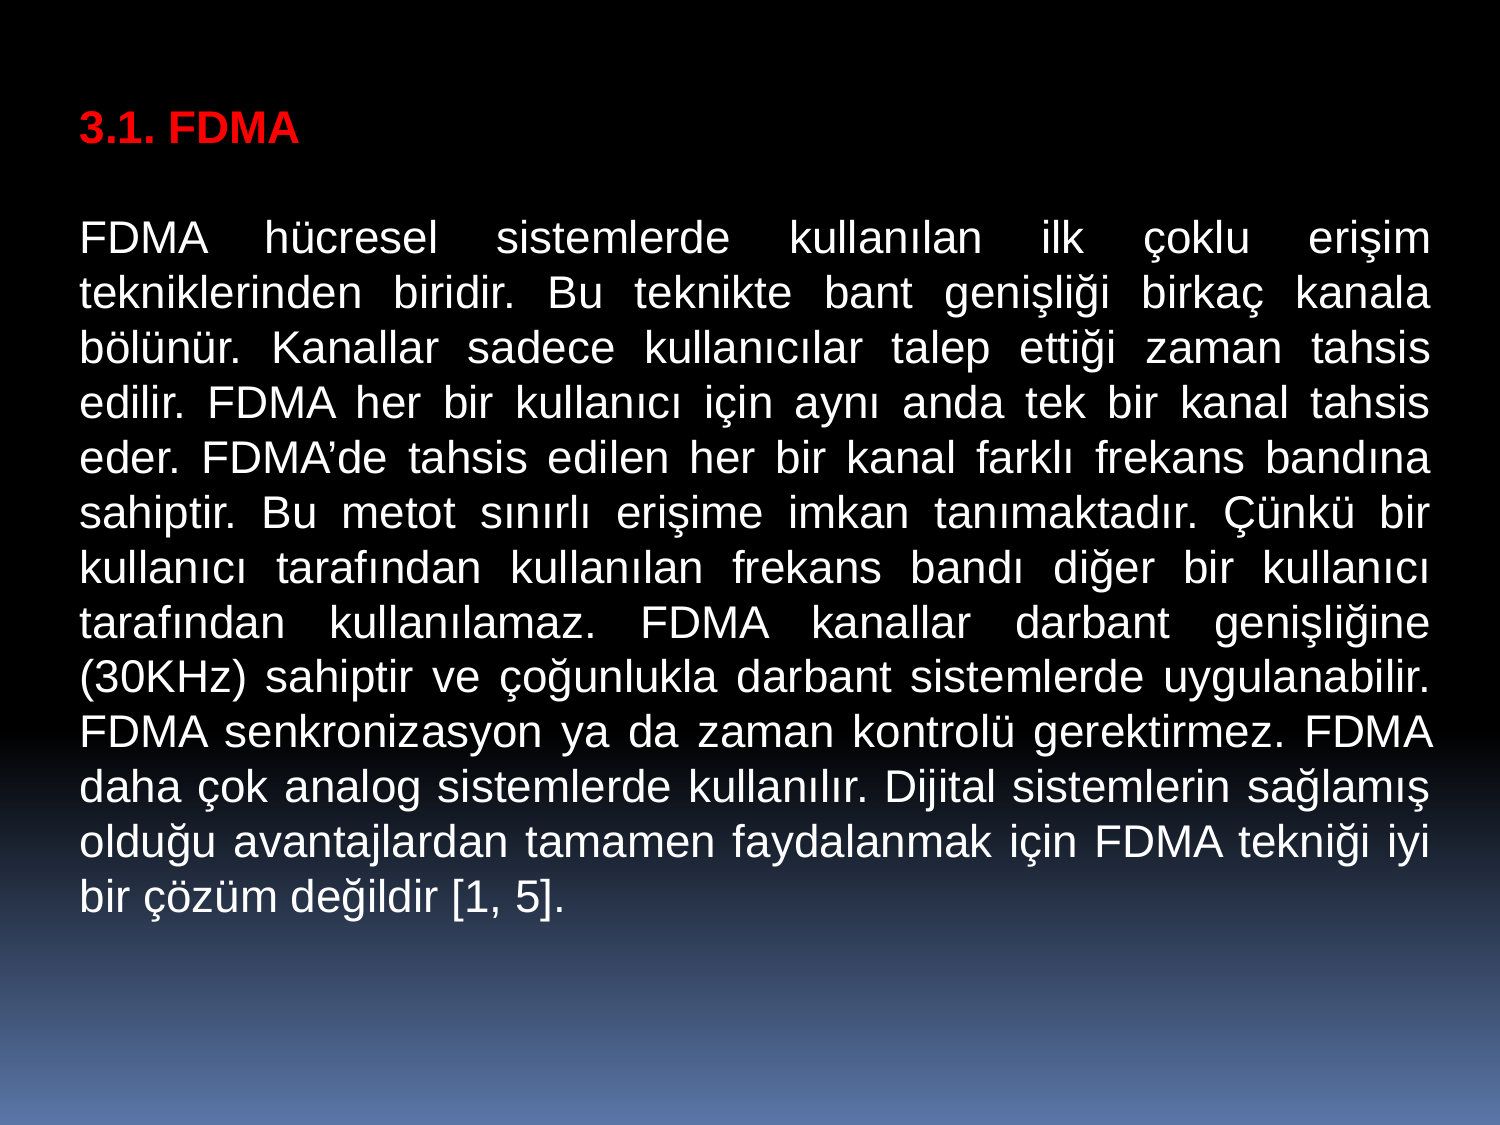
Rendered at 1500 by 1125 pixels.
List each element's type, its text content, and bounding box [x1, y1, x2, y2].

text_box 3.1. FDMA FDMA hücresel sistemlerde kullanılan ilk çoklu erişim tekniklerinden biridir. Bu teknikte bant genişliği birkaç kanala bölünür. Kanallar sadece kullanıcılar talep ettiği zaman tahsis edilir. FDMA her bir kullanıcı için aynı anda tek bir kanal tahsis eder. FDMA’de tahsis edilen her bir kanal farklı frekans bandına sahiptir. Bu metot sınırlı erişime imkan tanımaktadır. Çünkü bir kullanıcı tarafından kullanılan frekans bandı diğer bir kullanıcı tarafından kullanılamaz. FDMA kanallar darbant genişliğine (30KHz) sahiptir ve çoğunlukla darbant sistemlerde uygulanabilir. FDMA senkronizasyon ya da zaman kontrolü gerektirmez. FDMA daha çok analog sistemlerde kullanılır. Dijital sistemlerin sağlamış olduğu avantajlardan tamamen faydalanmak için FDMA tekniği iyi bir çözüm değildir [1, 5]. [64, 90, 1447, 975]
